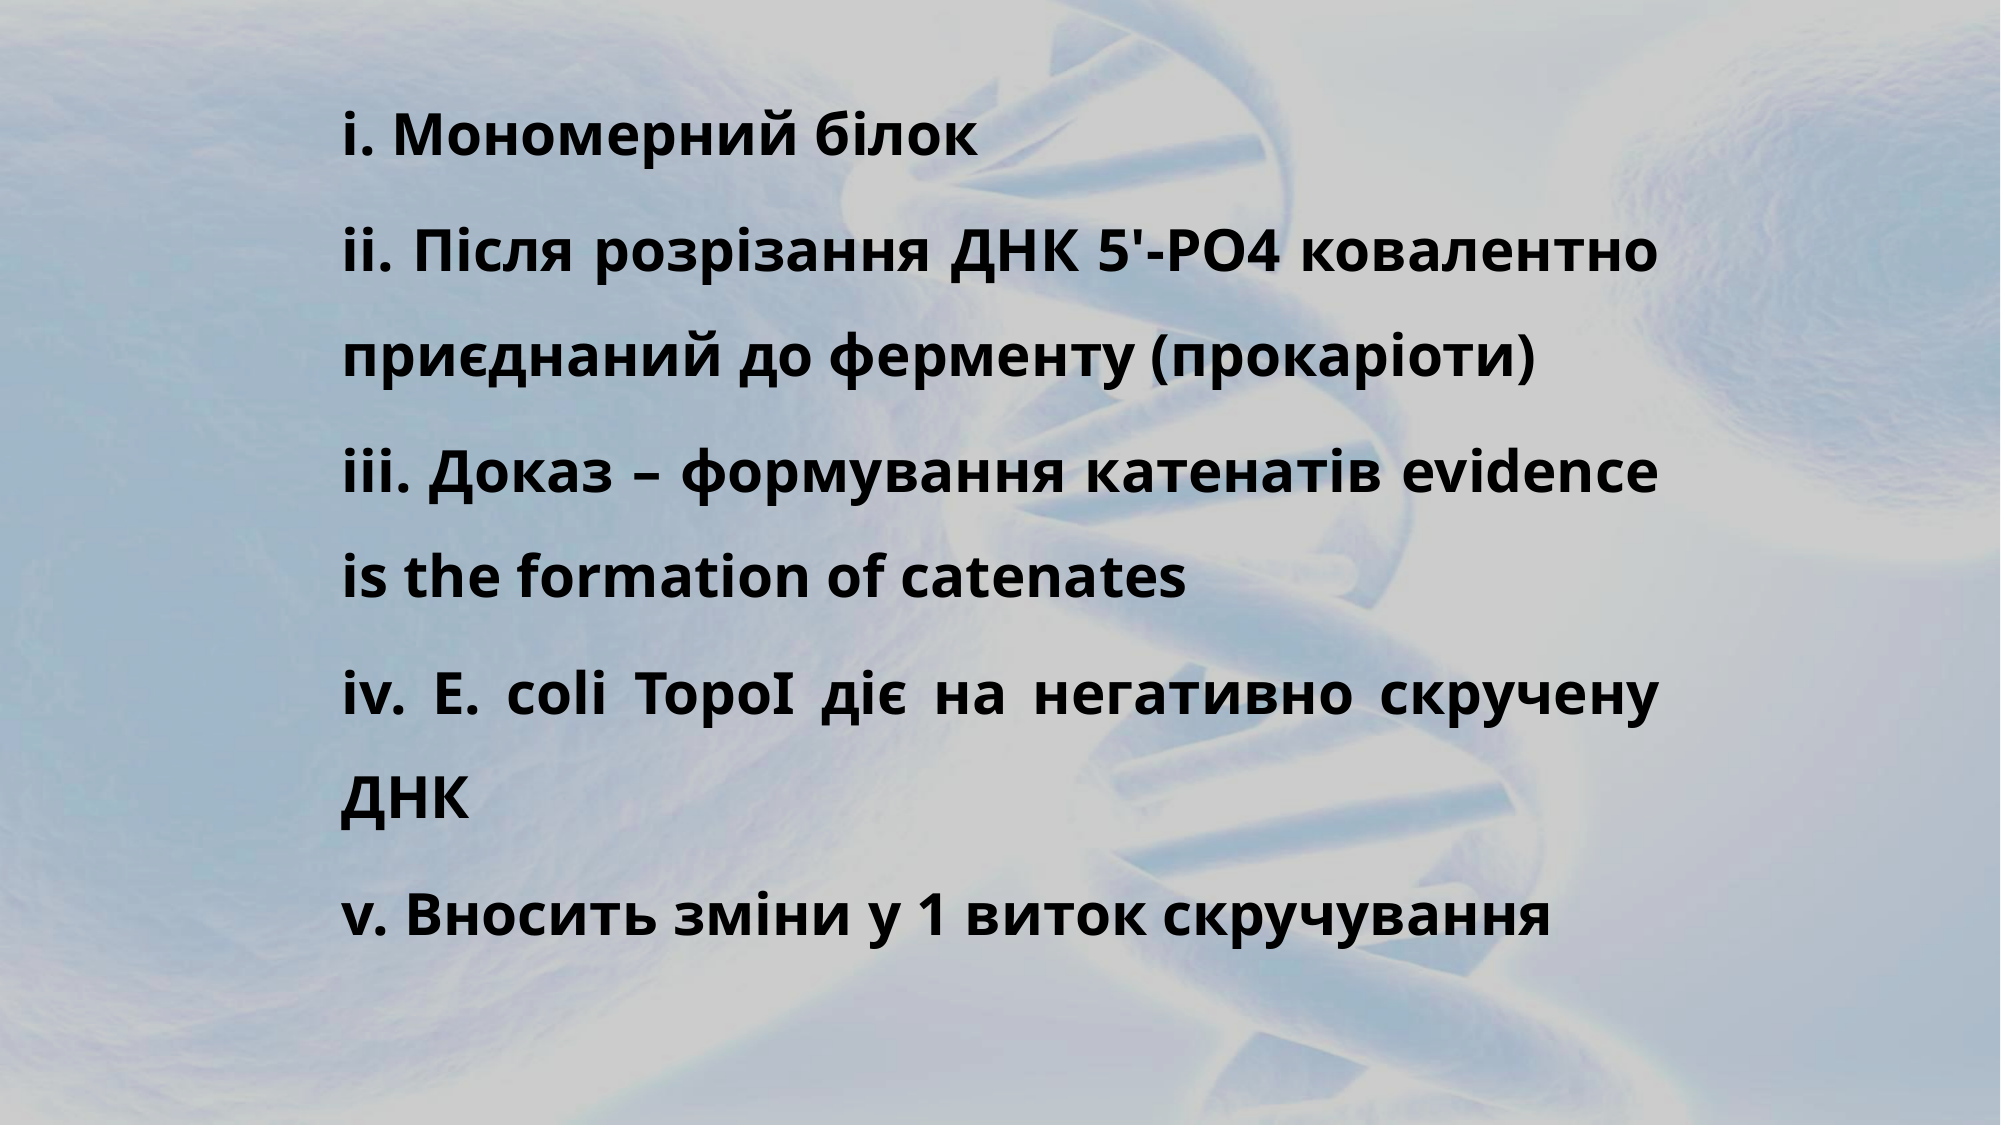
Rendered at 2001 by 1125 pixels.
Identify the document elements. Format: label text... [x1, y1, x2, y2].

list i. Мономерний білок ii. Після розрізання ДНК 5'-PO4 ковалентно приєднаний до ферменту (прокаріоти) iii. Доказ – формування катенатів evidence is the formation of catenates iv. E. coli TopoI діє на негативно скручену ДНК v. Вносить зміни у 1 виток скручування [326, 54, 1675, 1005]
picture [0, 0, 2001, 1125]
